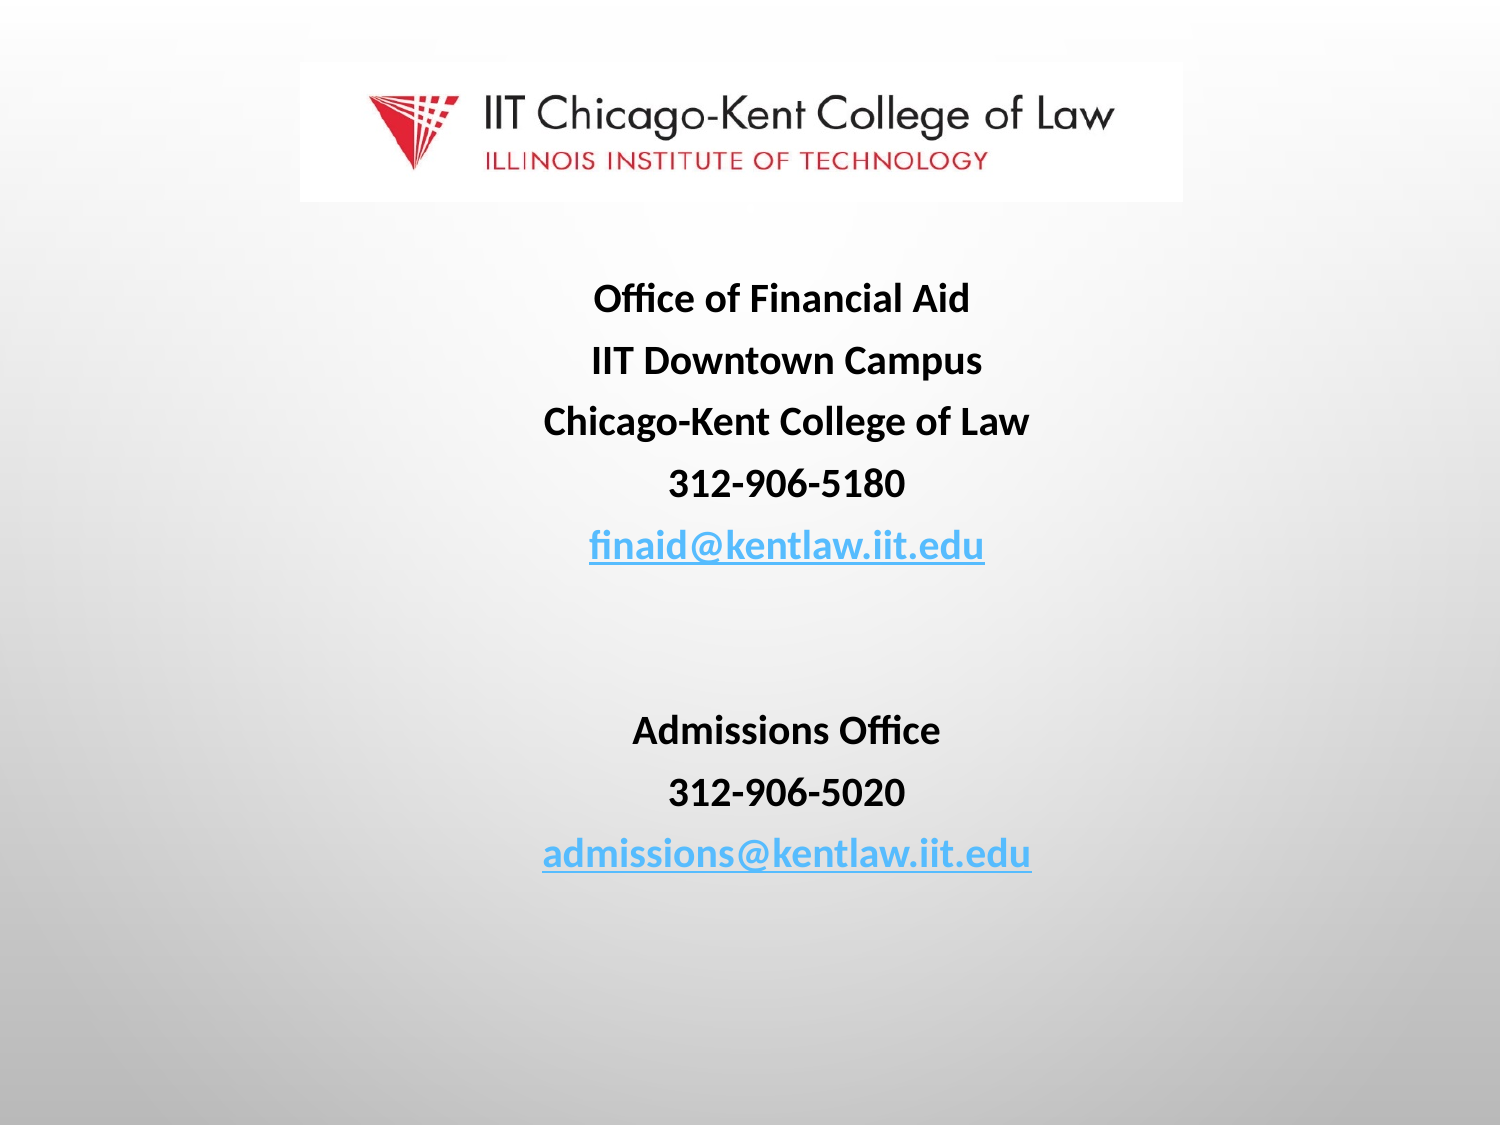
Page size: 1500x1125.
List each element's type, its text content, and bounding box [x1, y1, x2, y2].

picture [0, 0, 1500, 1125]
list Office of Financial Aid IIT Downtown Campus Chicago-Kent College of Law 312-906-5180 finaid@kentlaw.iit.edu Admissions Office 312-906-5020 admissions@kentlaw.iit.edu [69, 201, 1500, 1075]
